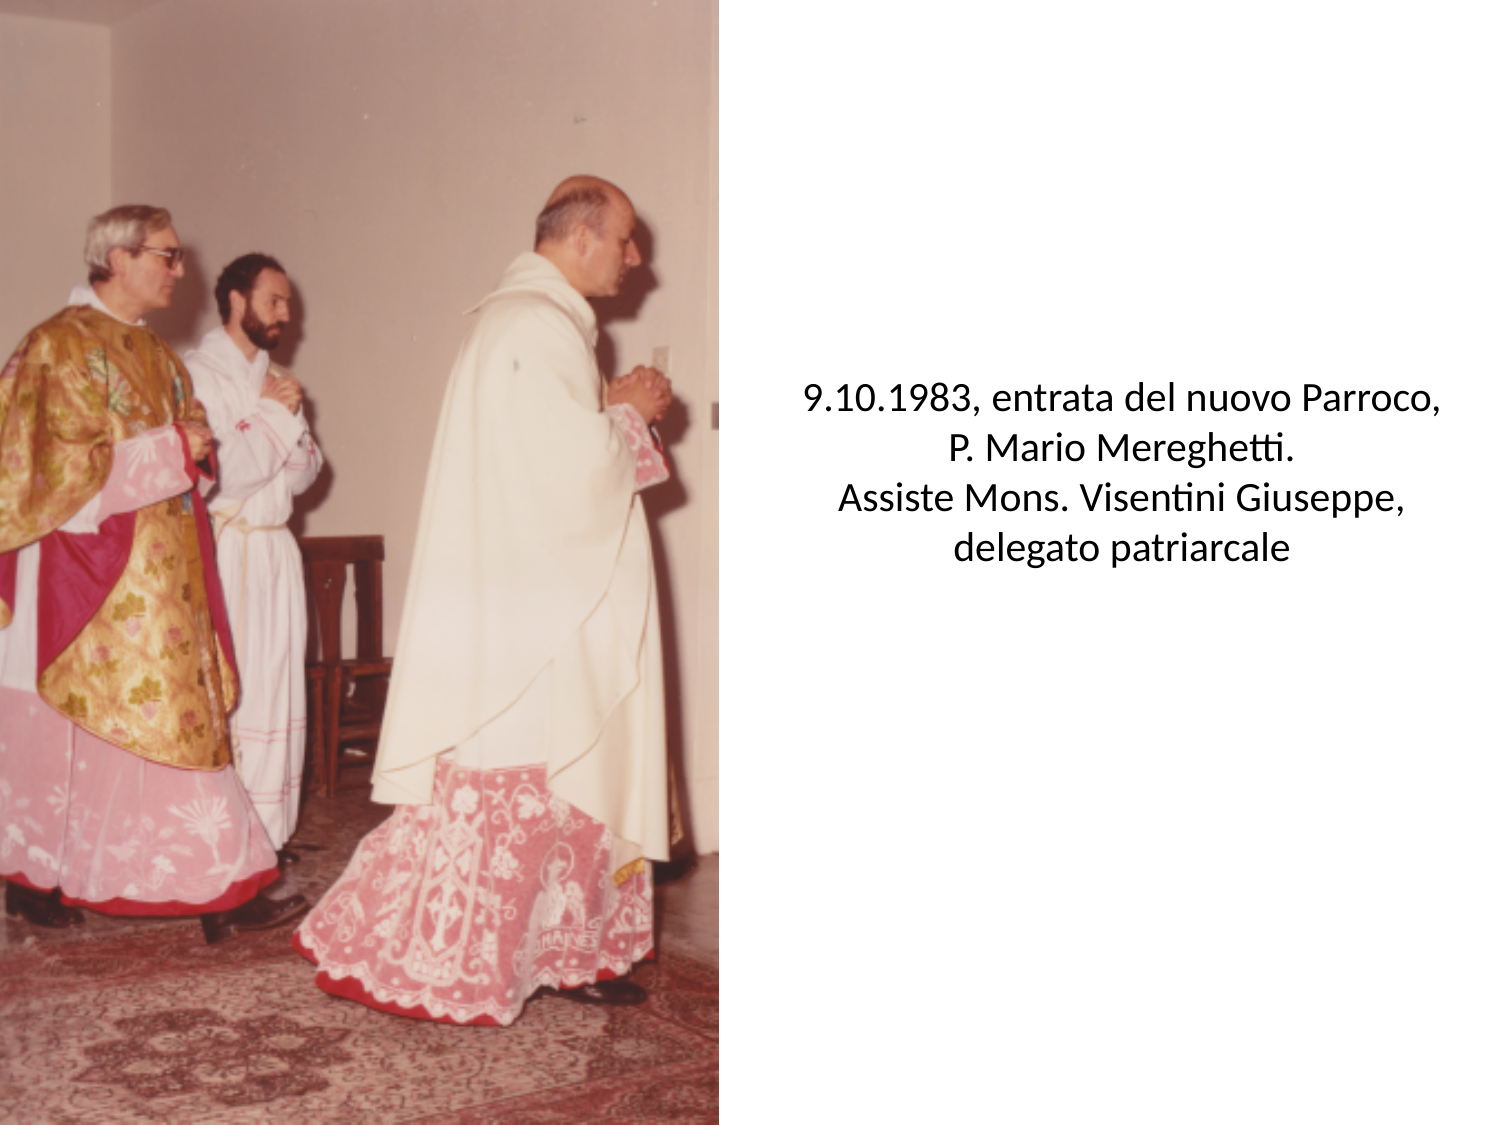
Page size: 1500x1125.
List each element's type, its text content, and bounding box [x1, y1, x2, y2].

title 9.10.1983, entrata del nuovo Parroco, P. Mario Mereghetti. Assiste Mons. Visentini Giuseppe, delegato patriarcale [773, 349, 1471, 591]
picture [0, 0, 719, 1125]
